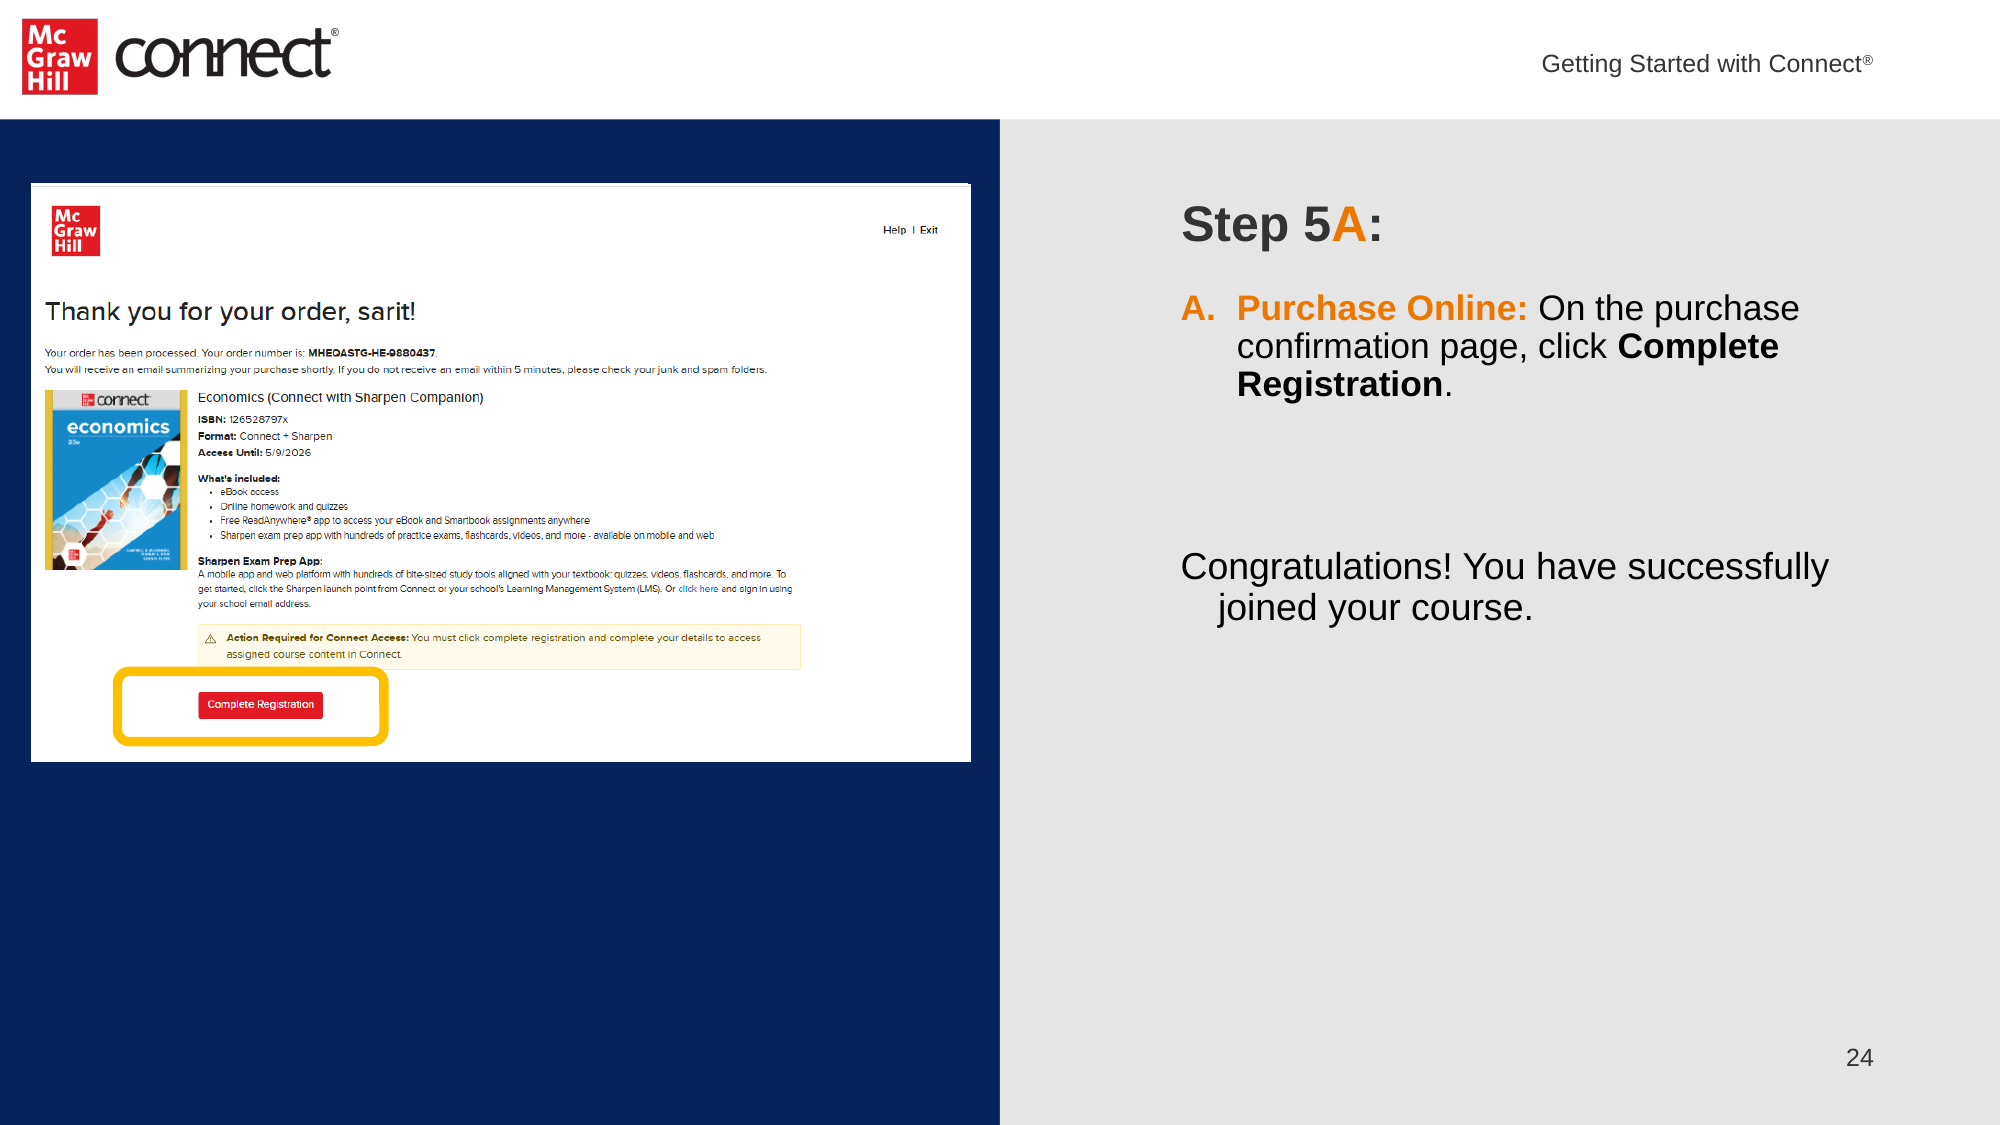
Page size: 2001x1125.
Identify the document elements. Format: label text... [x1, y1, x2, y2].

title Step 5A: [1166, 184, 1501, 281]
picture [22, 18, 339, 95]
list Getting Started with Connect® [1479, 43, 1889, 79]
picture [31, 183, 971, 762]
text_box Purchase Online: On the purchase confirmation page, click Complete Registration. Congratulations! You have successfully joined your course. [1165, 281, 1946, 1000]
